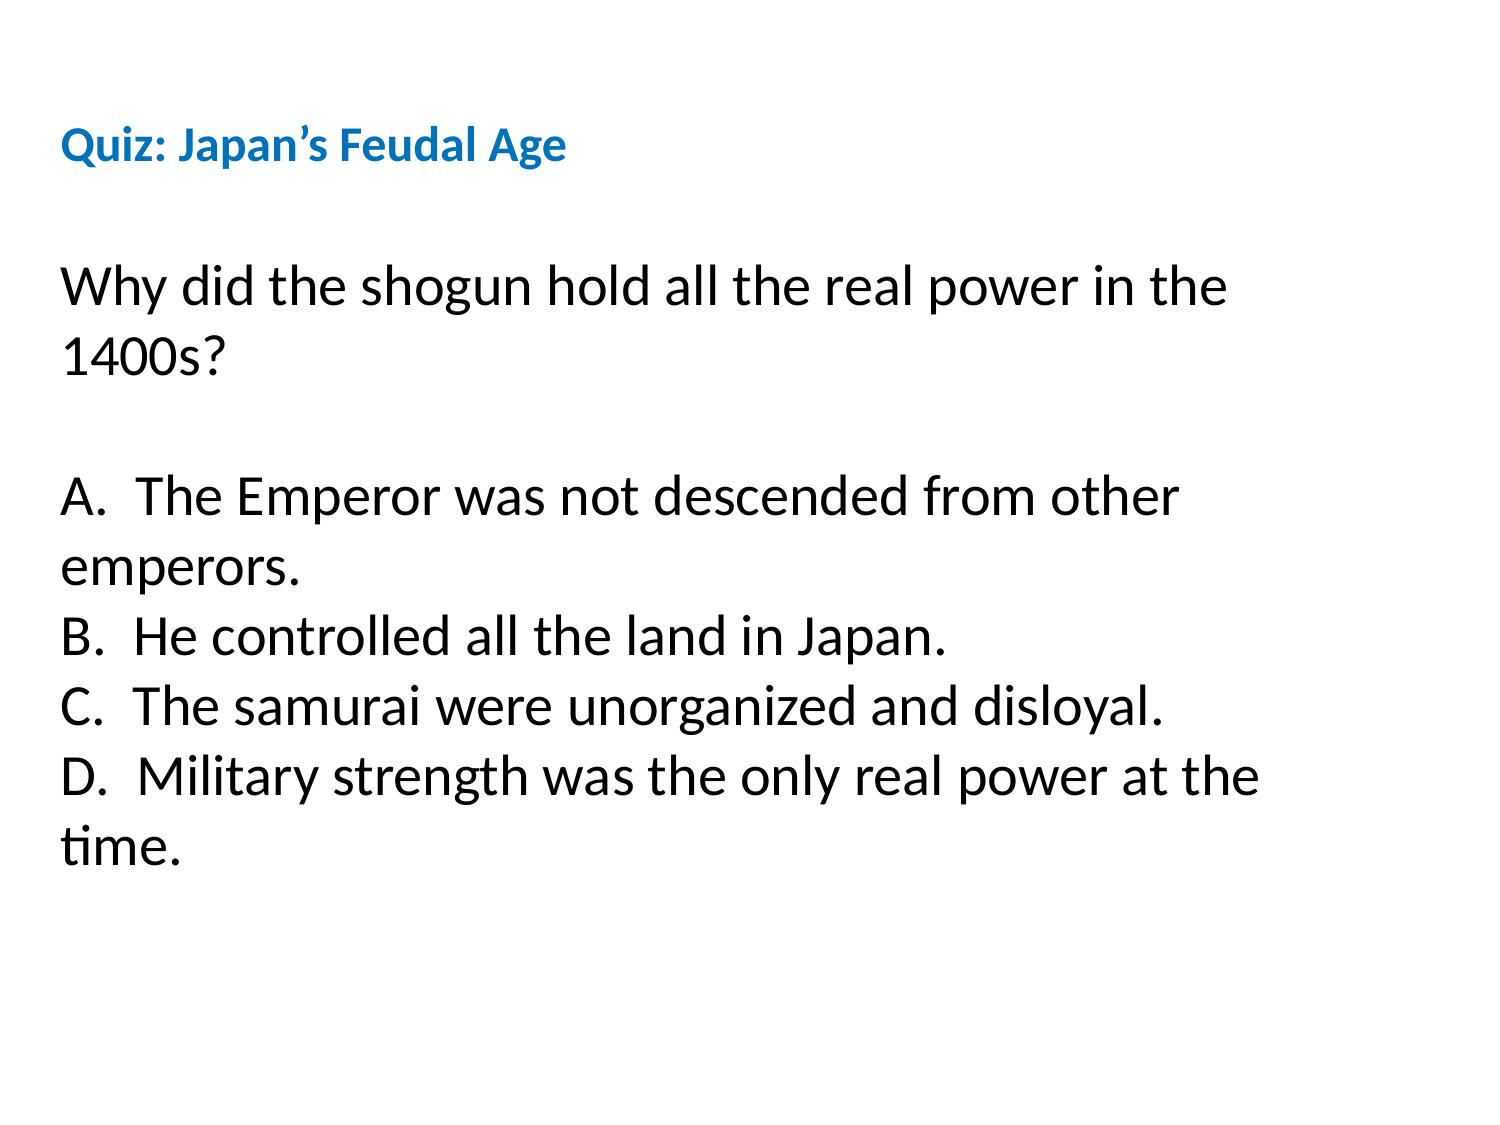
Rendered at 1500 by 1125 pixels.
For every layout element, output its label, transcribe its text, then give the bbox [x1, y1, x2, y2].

text_box Why did the shogun hold all the real power in the 1400s? A. The Emperor was not descended from other emperors. B. He controlled all the land in Japan. C. The samurai were unorganized and disloyal. D. Military strength was the only real power at the time. [45, 239, 1408, 885]
text_box Quiz: Japan’s Feudal Age [45, 104, 1296, 179]
